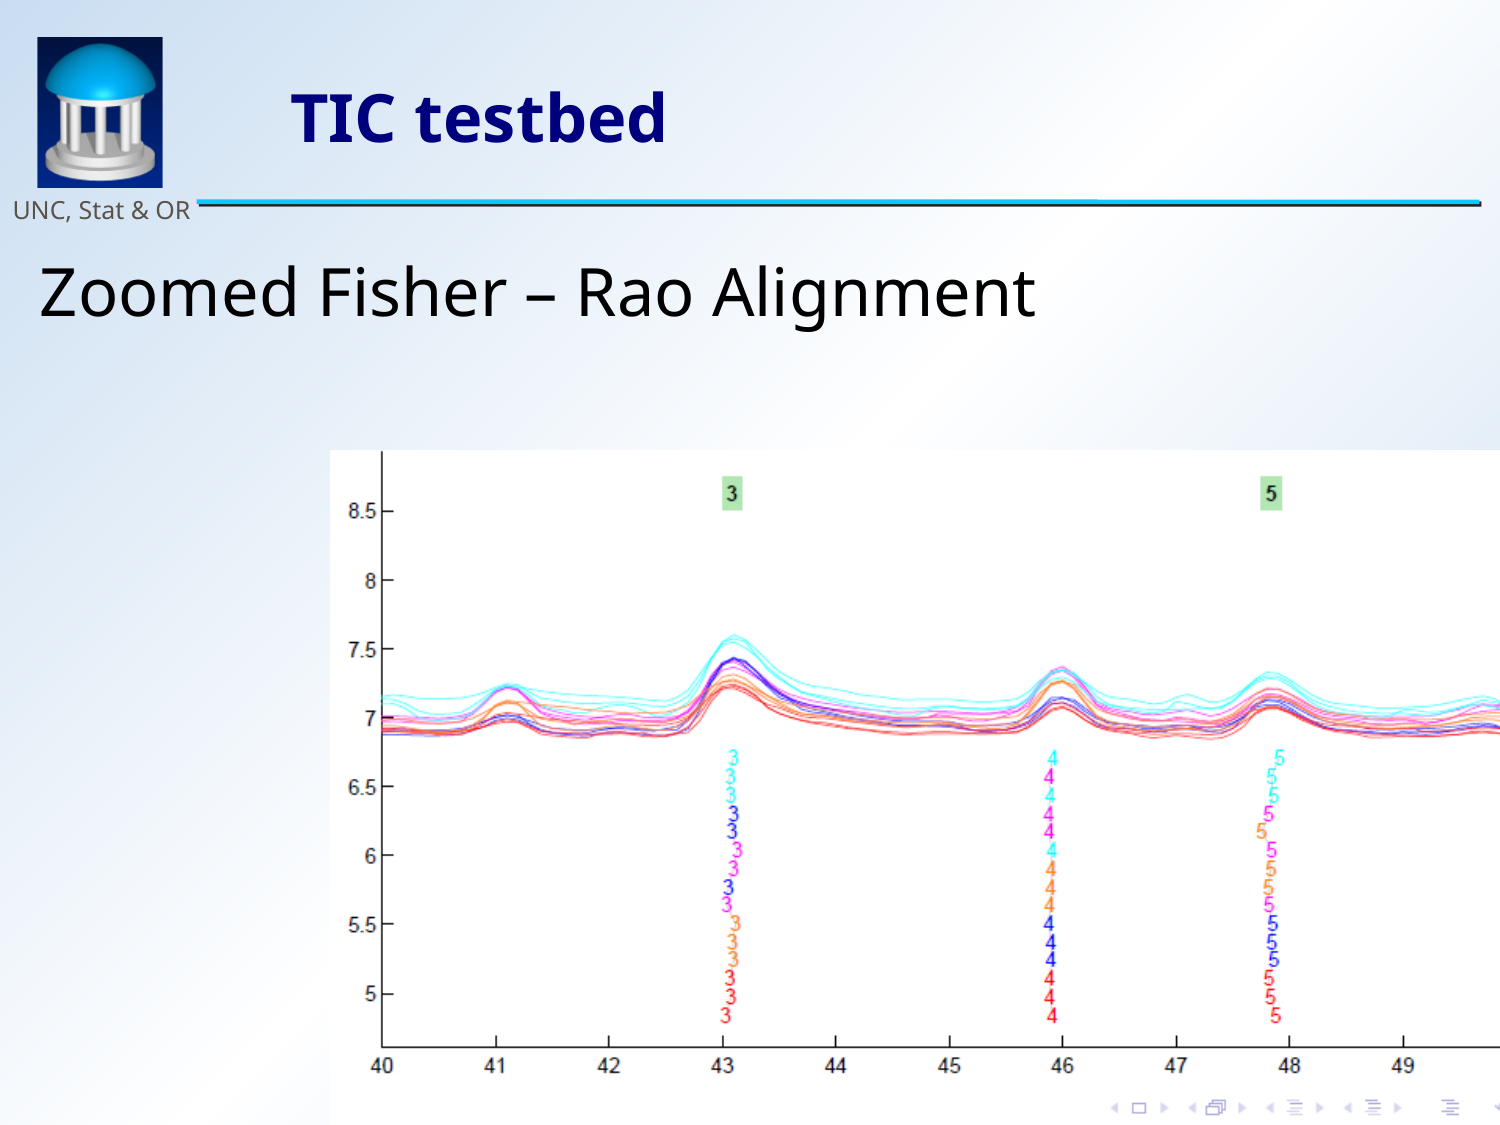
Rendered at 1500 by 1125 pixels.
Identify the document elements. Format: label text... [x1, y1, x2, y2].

list Zoomed Fisher – Rao Alignment [24, 242, 1432, 1026]
title TIC testbed [274, 74, 1448, 156]
picture [329, 449, 1500, 1125]
